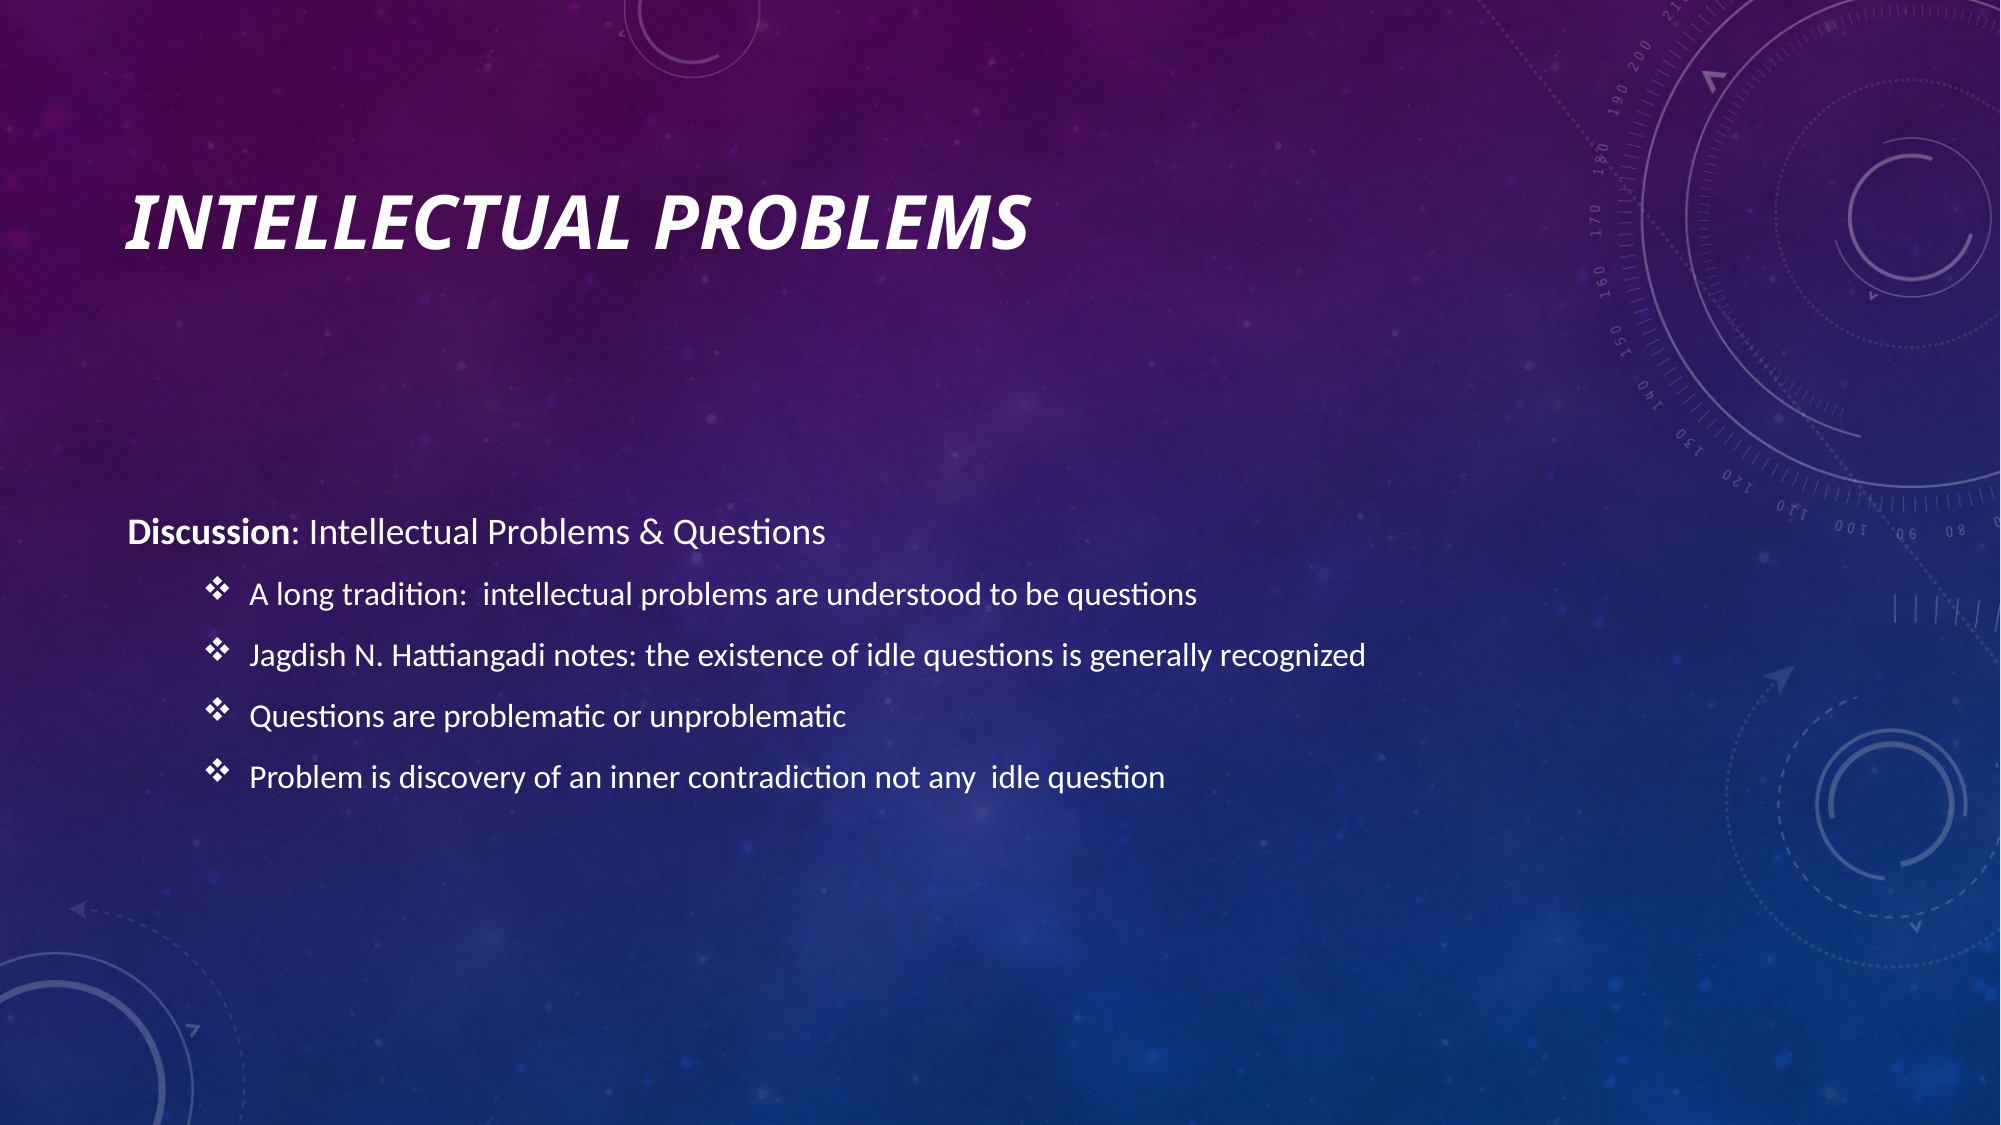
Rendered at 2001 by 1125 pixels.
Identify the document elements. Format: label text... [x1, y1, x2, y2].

picture [0, 0, 2001, 1125]
title Intellectual Problems [112, 99, 1775, 339]
list Discussion: Intellectual Problems & Questions A long tradition: intellectual problems are understood to be questions Jagdish N. Hattiangadi notes: the existence of idle questions is generally recognized Questions are problematic or unproblematic Problem is discovery of an inner contradiction not any idle question [112, 351, 1775, 950]
